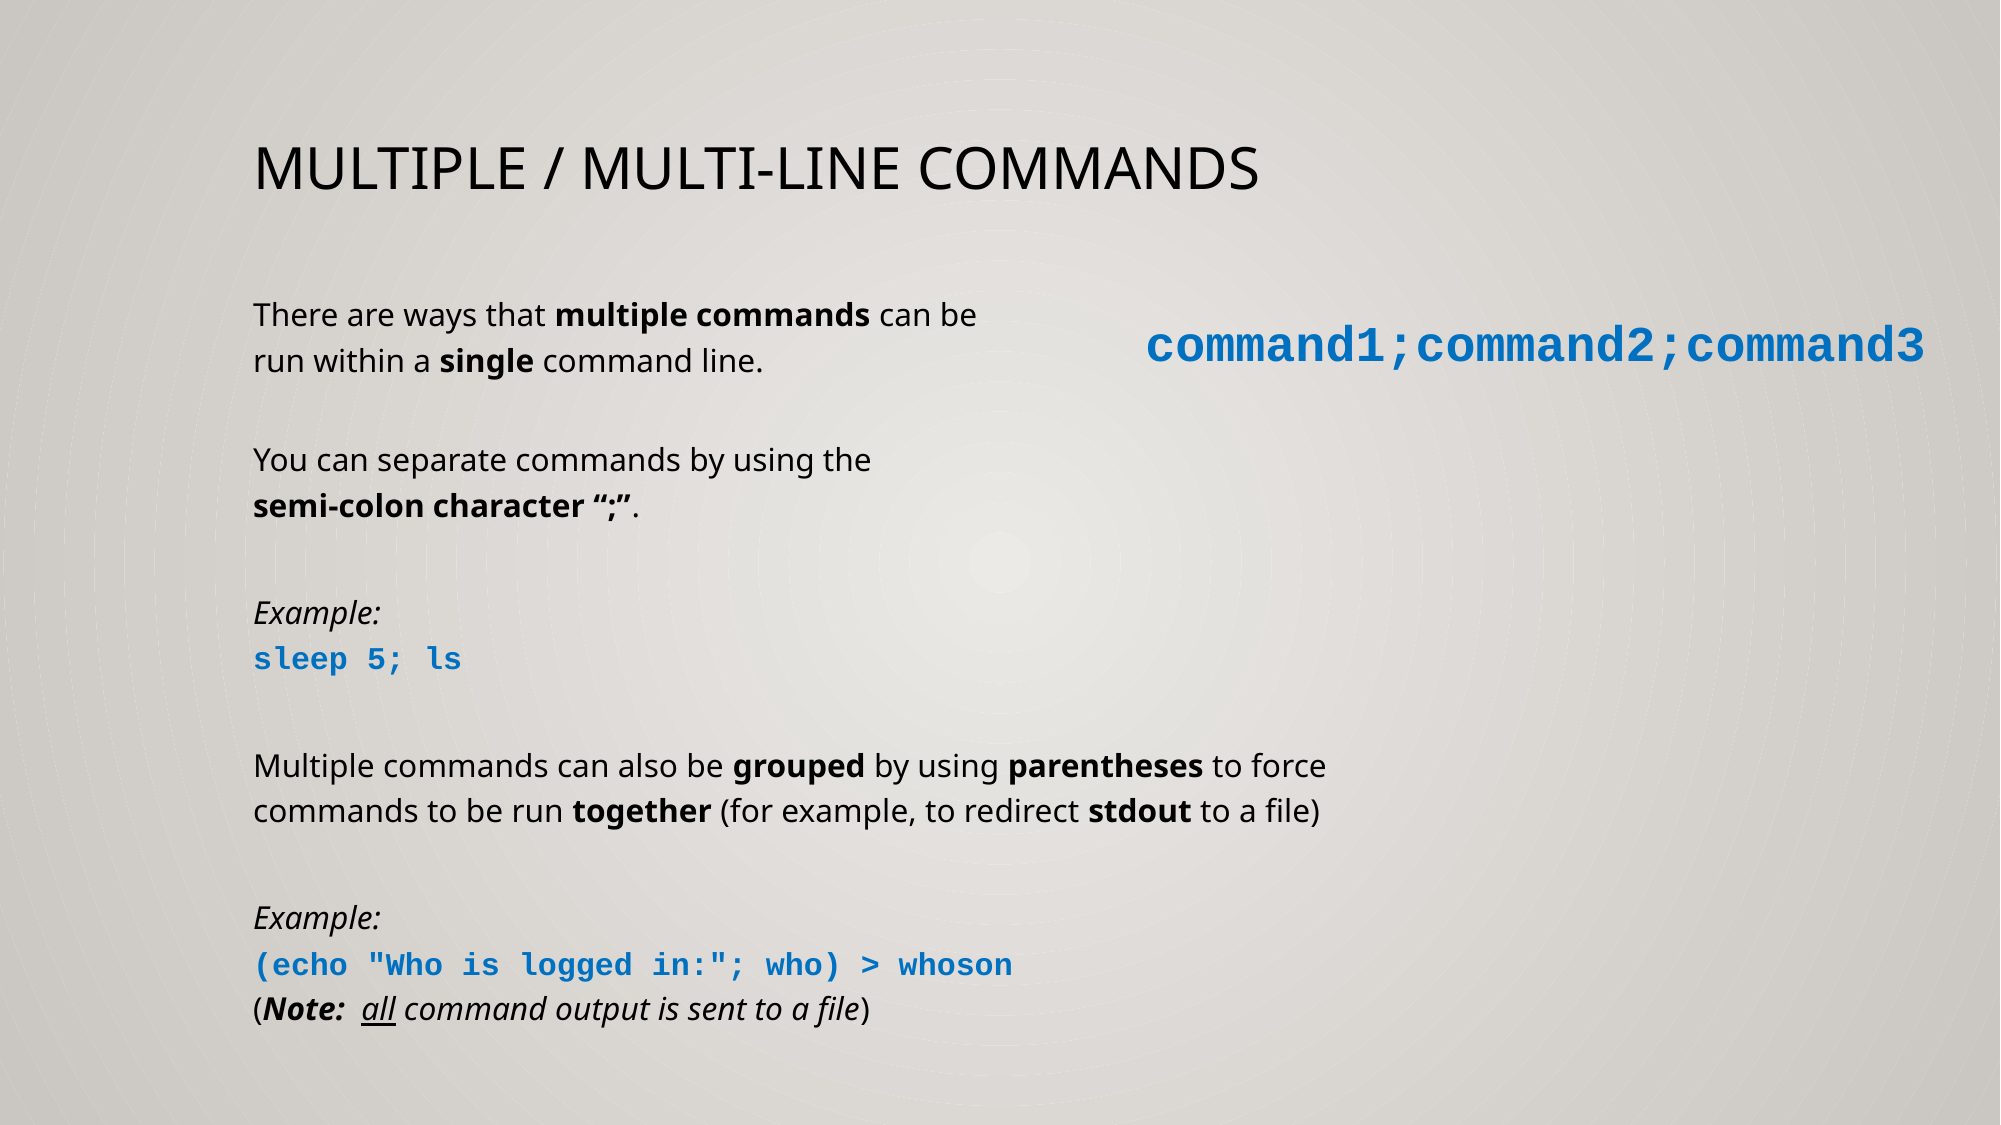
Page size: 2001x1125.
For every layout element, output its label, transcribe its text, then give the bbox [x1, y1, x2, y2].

title Multiple / multi-line commands [238, 131, 1814, 304]
list There are ways that multiple commands can be run within a single command line. You can separate commands by using the semi-colon character “;”. Example: sleep 5; ls Multiple commands can also be grouped by using parentheses to force commands to be run together (for example, to redirect stdout to a file) Example: (echo "Who is logged in:"; who) > whoson (Note: all command output is sent to a file) [238, 279, 1353, 1061]
text_box command1;command2;command3 [1130, 304, 2000, 379]
